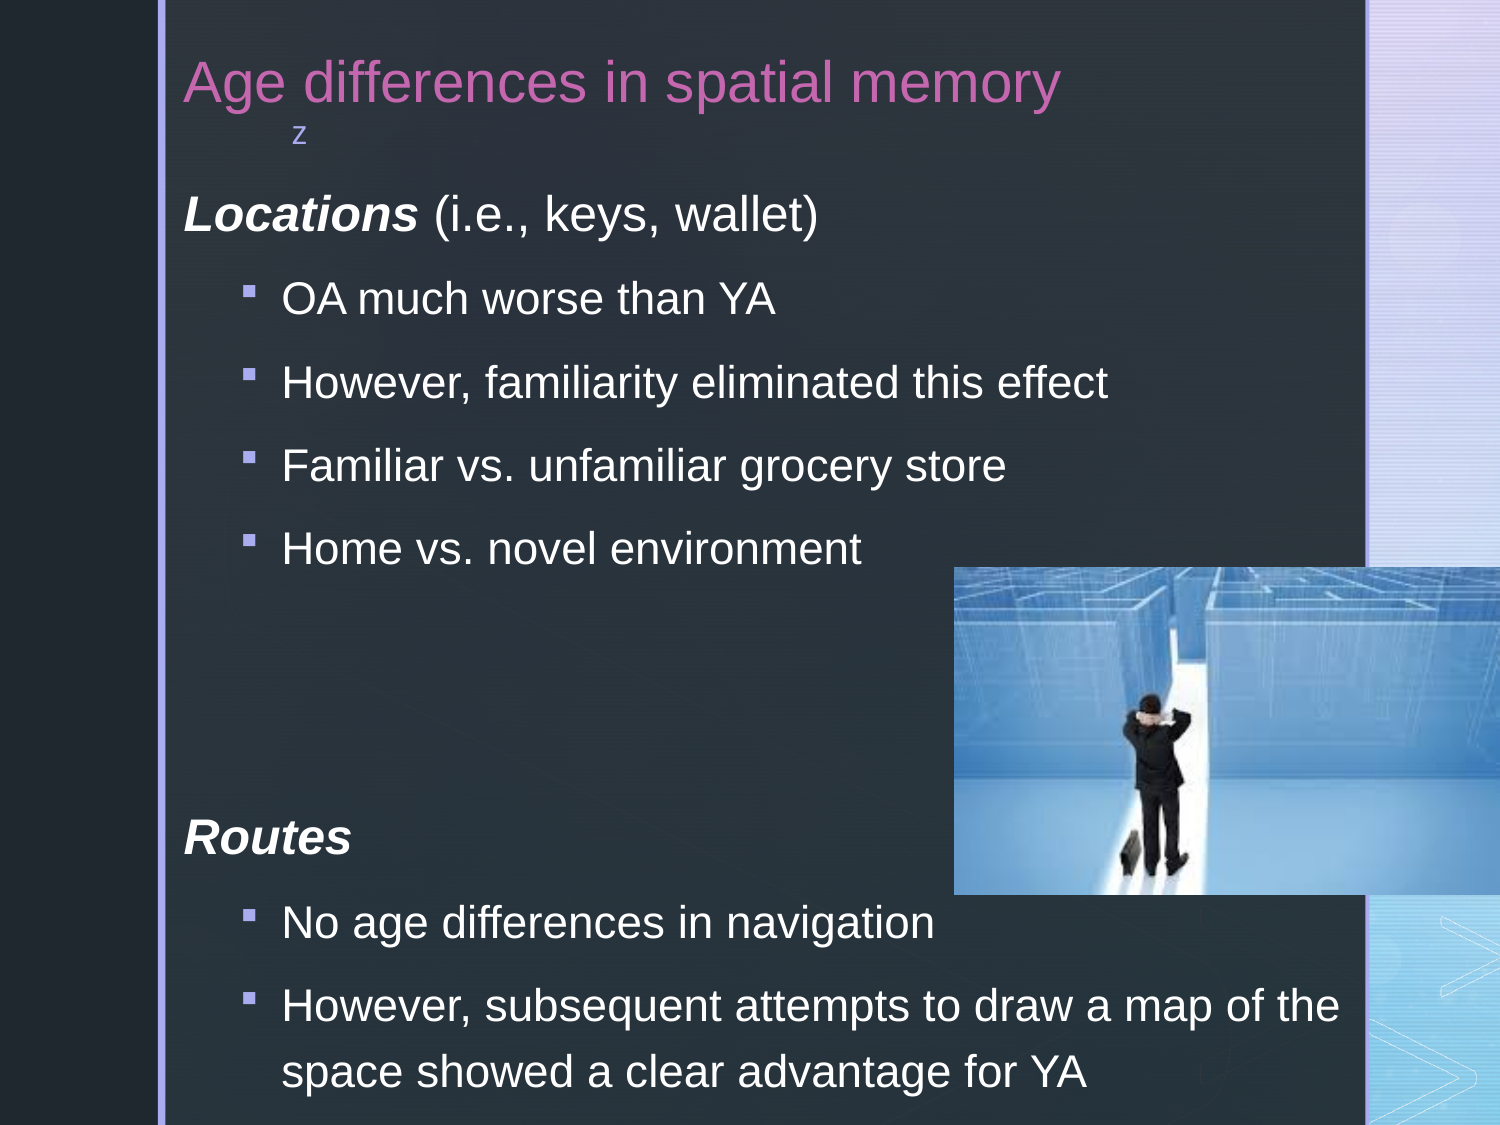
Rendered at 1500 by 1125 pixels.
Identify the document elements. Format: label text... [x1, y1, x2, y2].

picture [954, 0, 1500, 1125]
title Age differences in spatial memory [168, 45, 1425, 161]
list Locations (i.e., keys, wallet) OA much worse than YA However, familiarity eliminated this effect Familiar vs. unfamiliar grocery store Home vs. novel environment Routes No age differences in navigation However, subsequent attempts to draw a map of the space showed a clear advantage for YA [168, 161, 1425, 1092]
